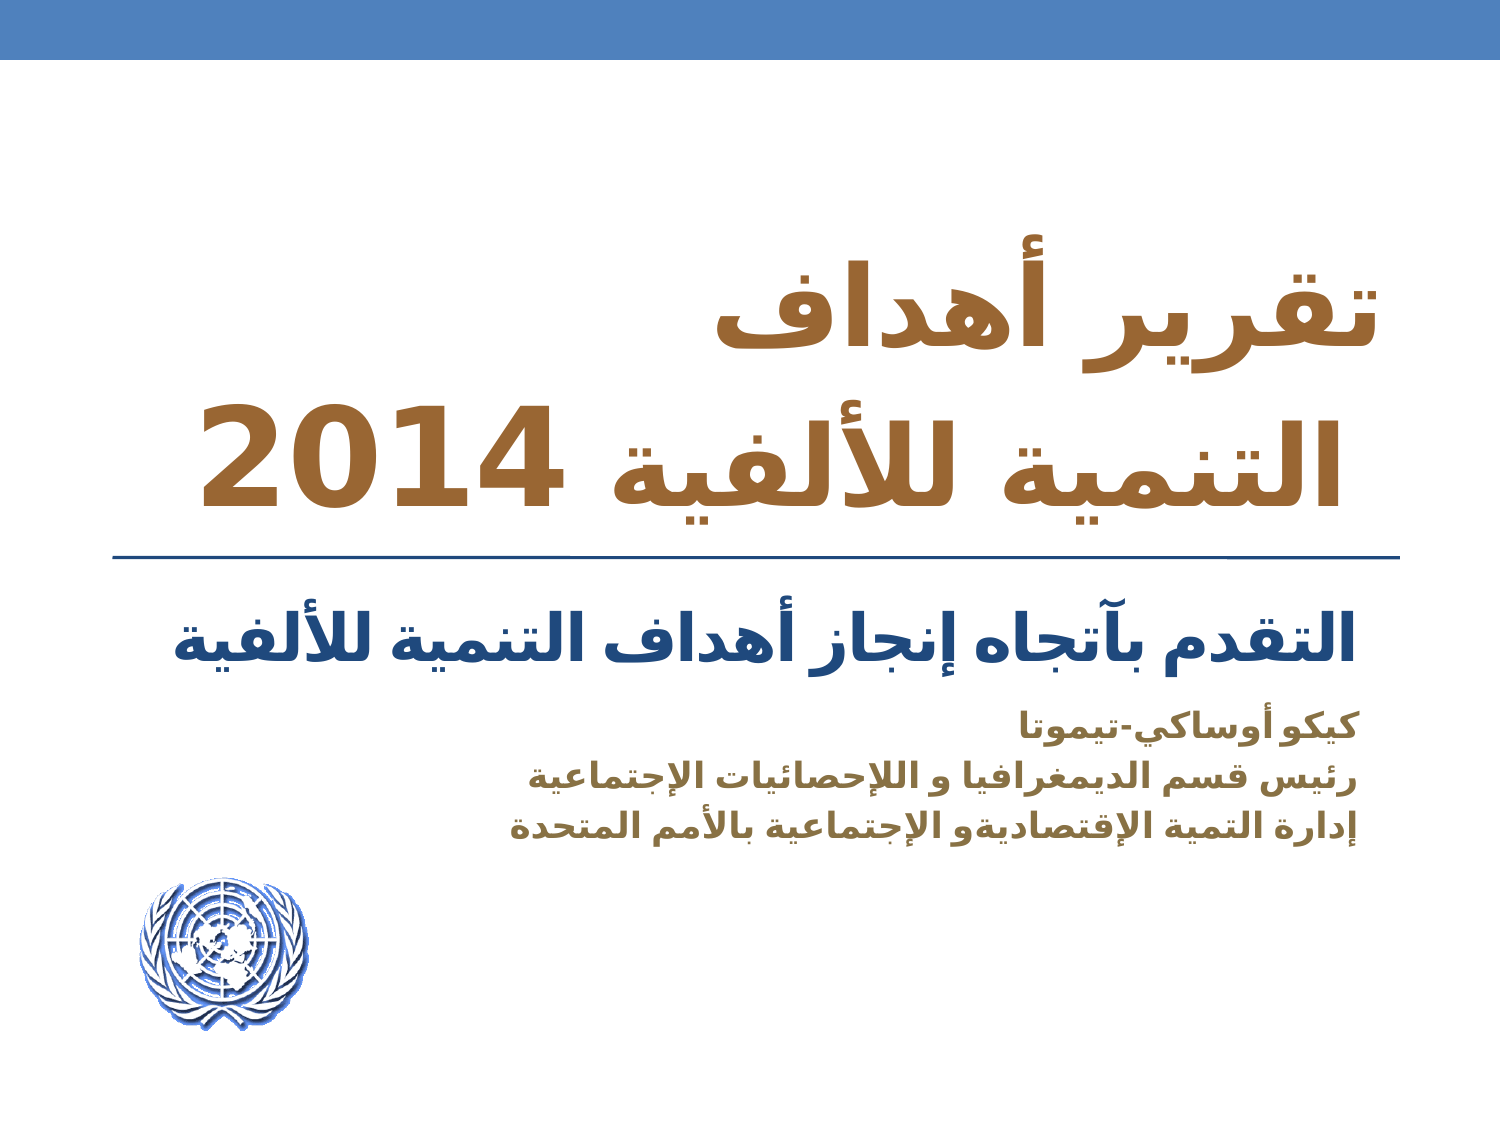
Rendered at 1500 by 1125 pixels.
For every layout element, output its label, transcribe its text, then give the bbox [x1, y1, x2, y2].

title تقرير أهداف التنمية للألفية 2014 [112, 224, 1400, 542]
subtitle التقدم بآتجاه إنجاز أهداف التنمية للألفية كيكو أوساكي-تيموتا رئيس قسم الديمغرافيا و اللإحصائيات الإجتماعية إدارة التمية الإقتصاديةو الإجتماعية بالأمم المتحدة [137, 587, 1375, 875]
picture [134, 874, 311, 1032]
